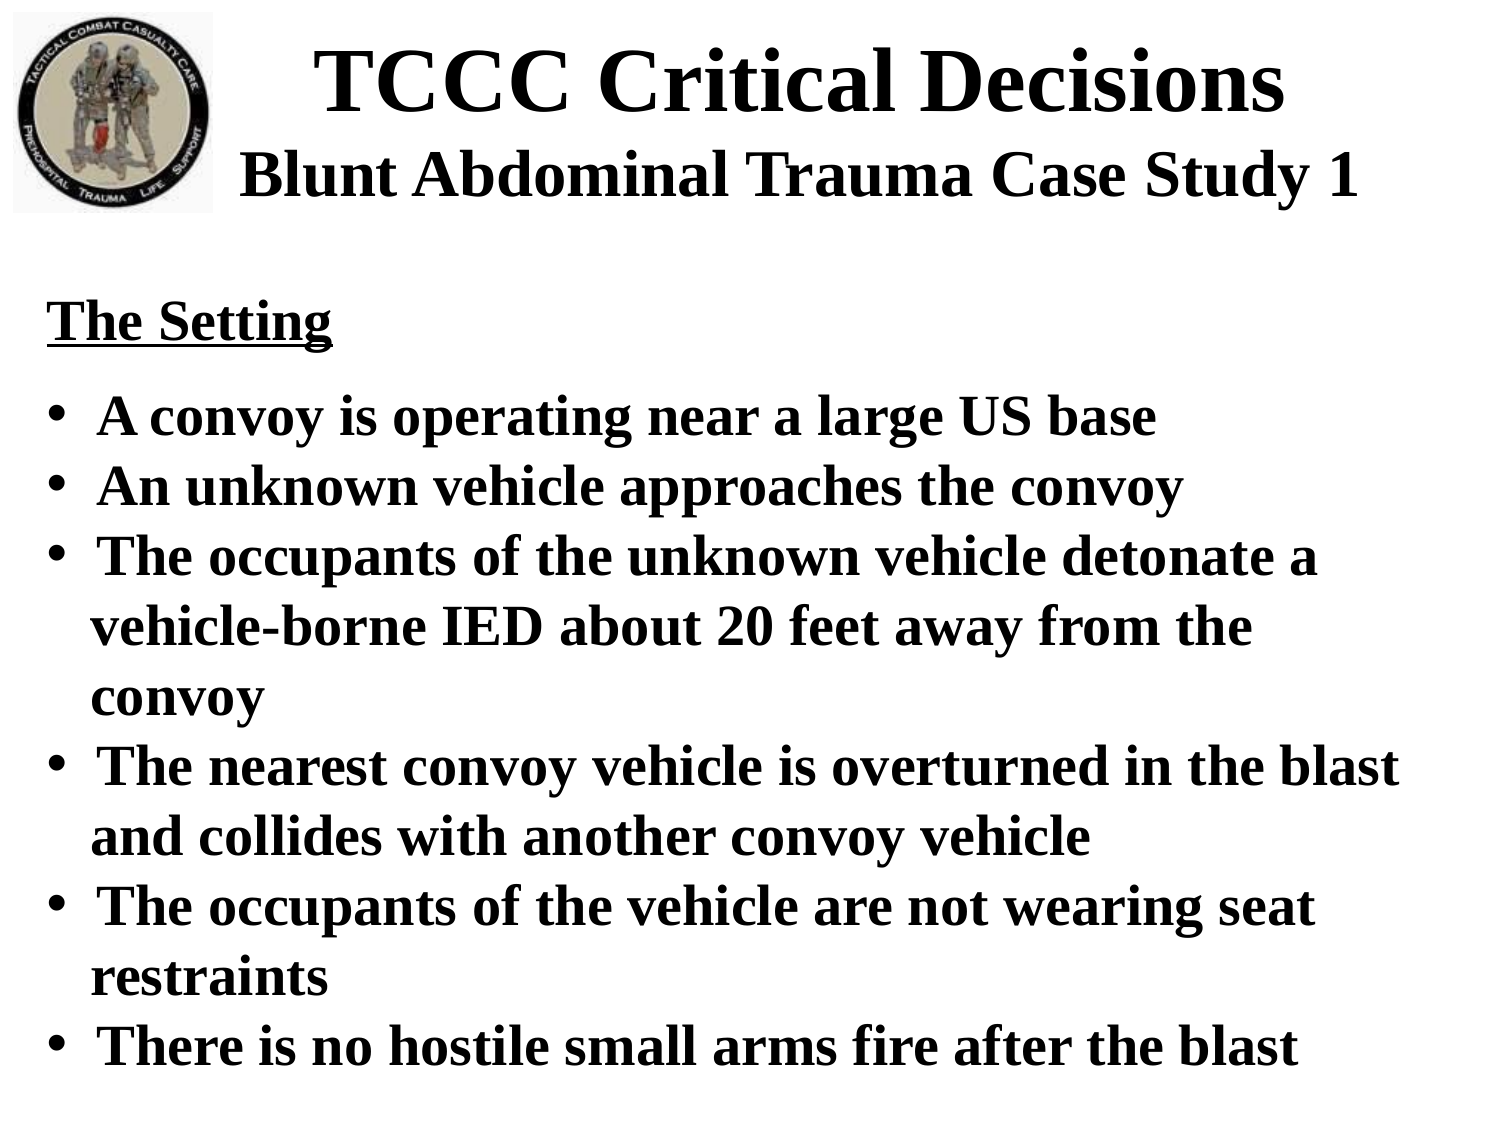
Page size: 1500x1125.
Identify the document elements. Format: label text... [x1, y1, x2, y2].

text_box The Setting A convoy is operating near a large US base An unknown vehicle approaches the convoy The occupants of the unknown vehicle detonate a vehicle-borne IED about 20 feet away from the convoy The nearest convoy vehicle is overturned in the blast and collides with another convoy vehicle The occupants of the vehicle are not wearing seat restraints There is no hostile small arms fire after the blast [31, 274, 1438, 1085]
picture [13, 12, 213, 213]
text_box TCCC Critical Decisions Blunt Abdominal Trauma Case Study 1 [224, 12, 1378, 218]
